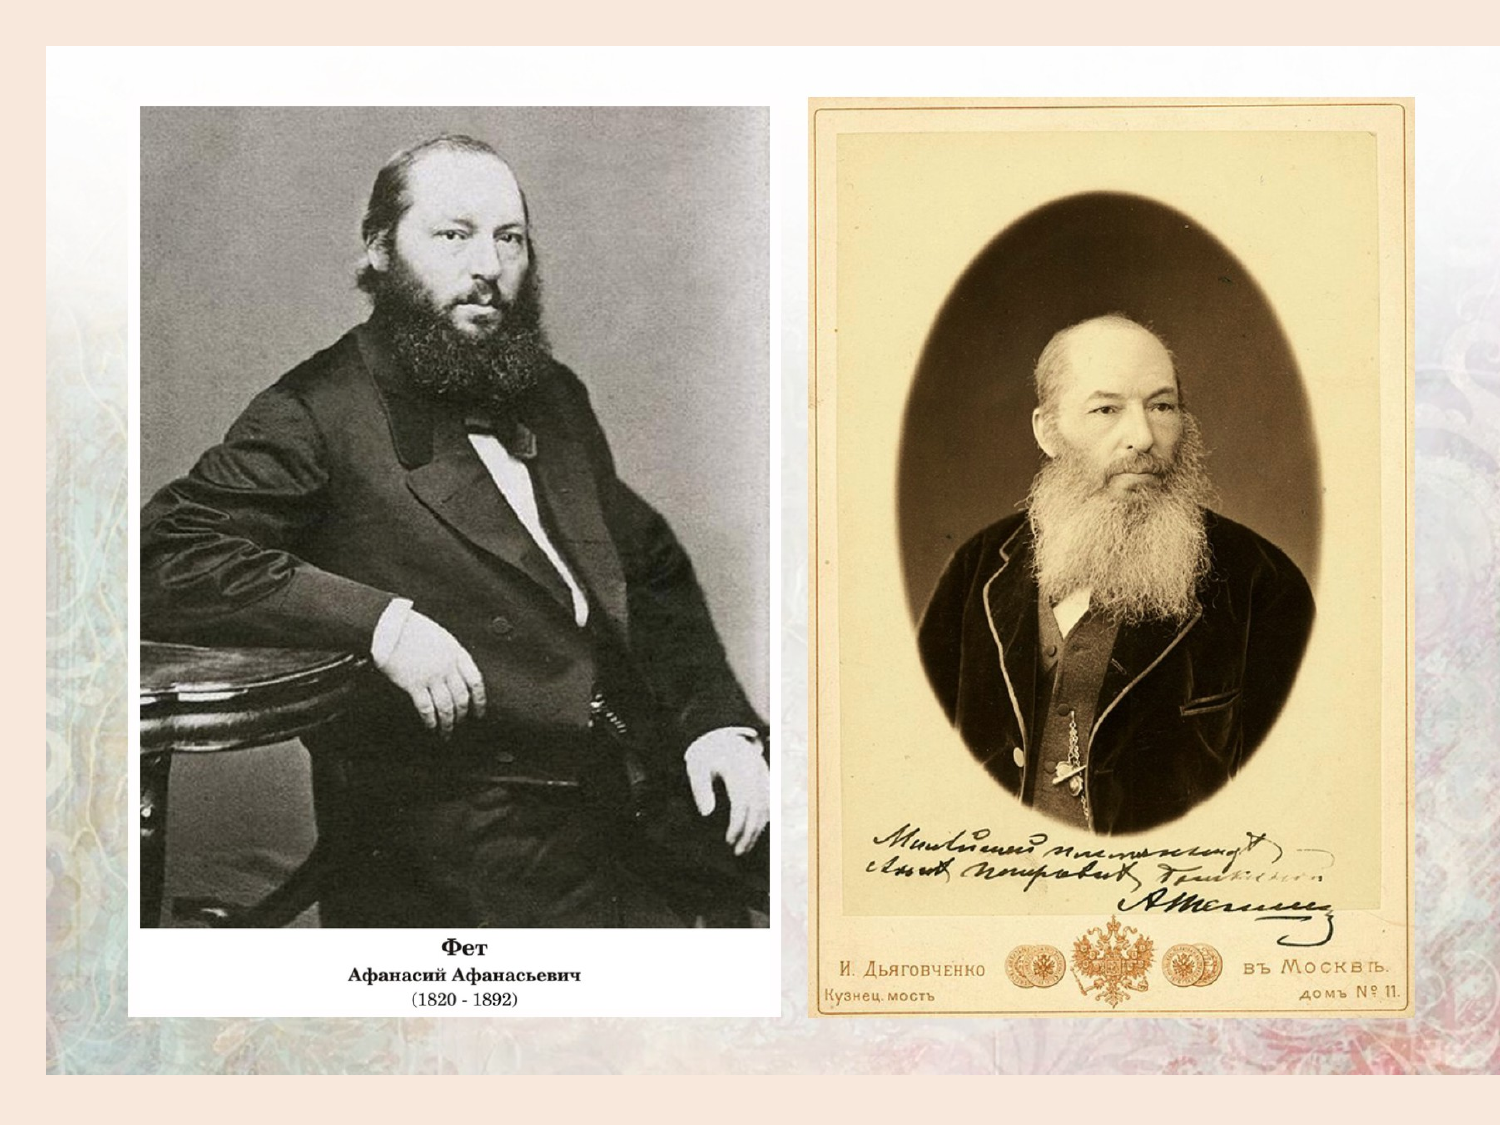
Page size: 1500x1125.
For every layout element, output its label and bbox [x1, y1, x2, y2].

picture [46, 46, 1500, 1076]
